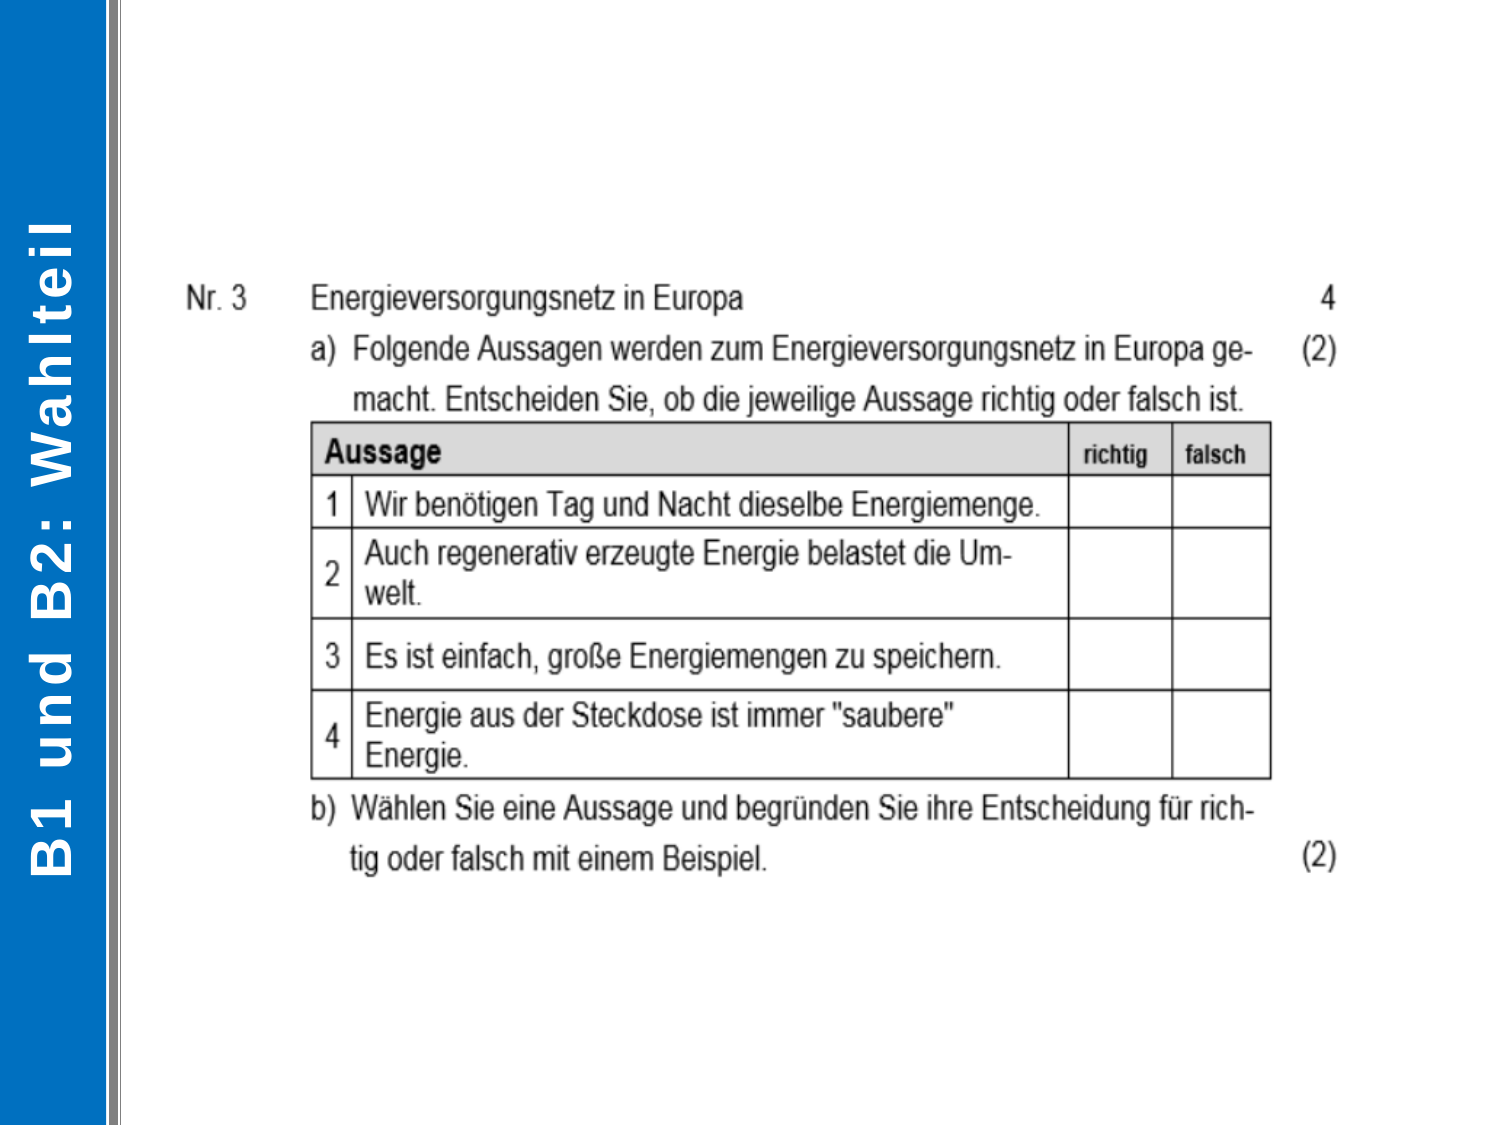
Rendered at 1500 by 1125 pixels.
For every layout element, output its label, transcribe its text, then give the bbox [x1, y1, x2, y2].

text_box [111, 0, 121, 1125]
picture [170, 255, 1388, 903]
text_box B1 und B2: Wahlteil [5, 30, 106, 1071]
text_box [0, 0, 106, 1125]
